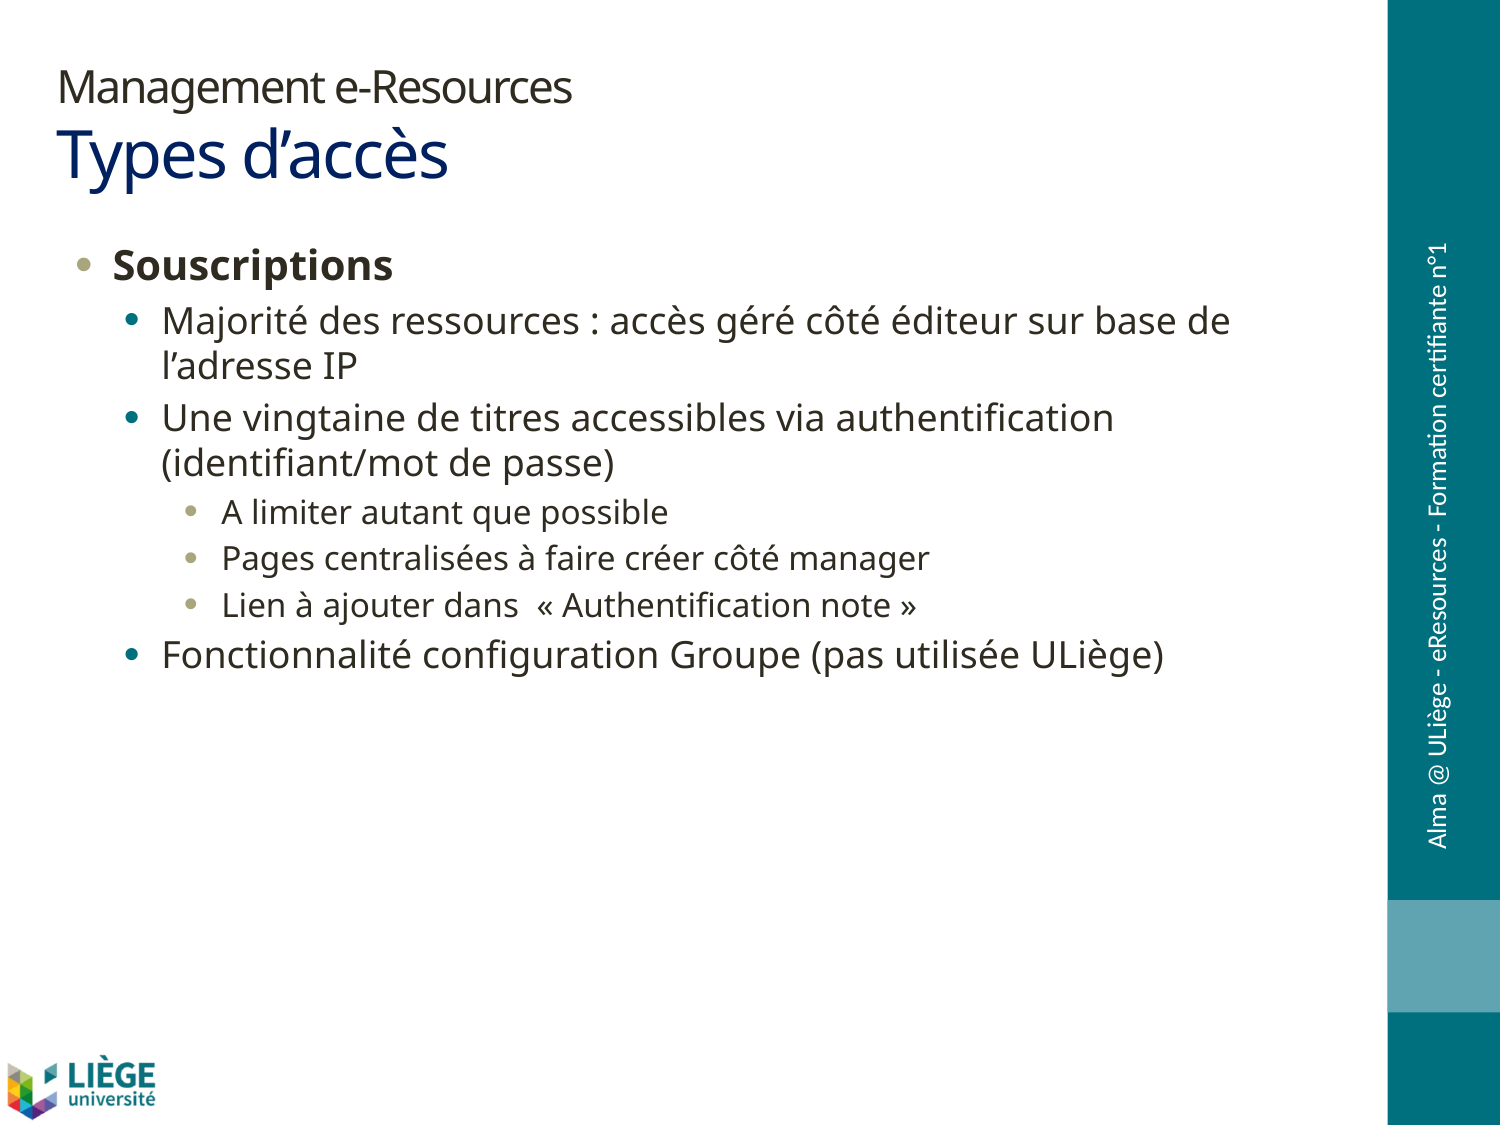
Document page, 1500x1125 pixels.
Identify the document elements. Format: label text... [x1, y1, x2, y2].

footer Alma @ ULiège - eResources - Formation certifiante n°1 [1411, 31, 1472, 865]
list Souscriptions Majorité des ressources : accès géré côté éditeur sur base de l’adresse IP Une vingtaine de titres accessibles via authentification (identifiant/mot de passe) A limiter autant que possible Pages centralisées à faire créer côté manager Lien à ajouter dans « Authentification note » Fonctionnalité configuration Groupe (pas utilisée ULiège) [41, 231, 1353, 1050]
picture [2, 1050, 162, 1125]
title Management e-Resources Types d’accès [41, 30, 1353, 219]
